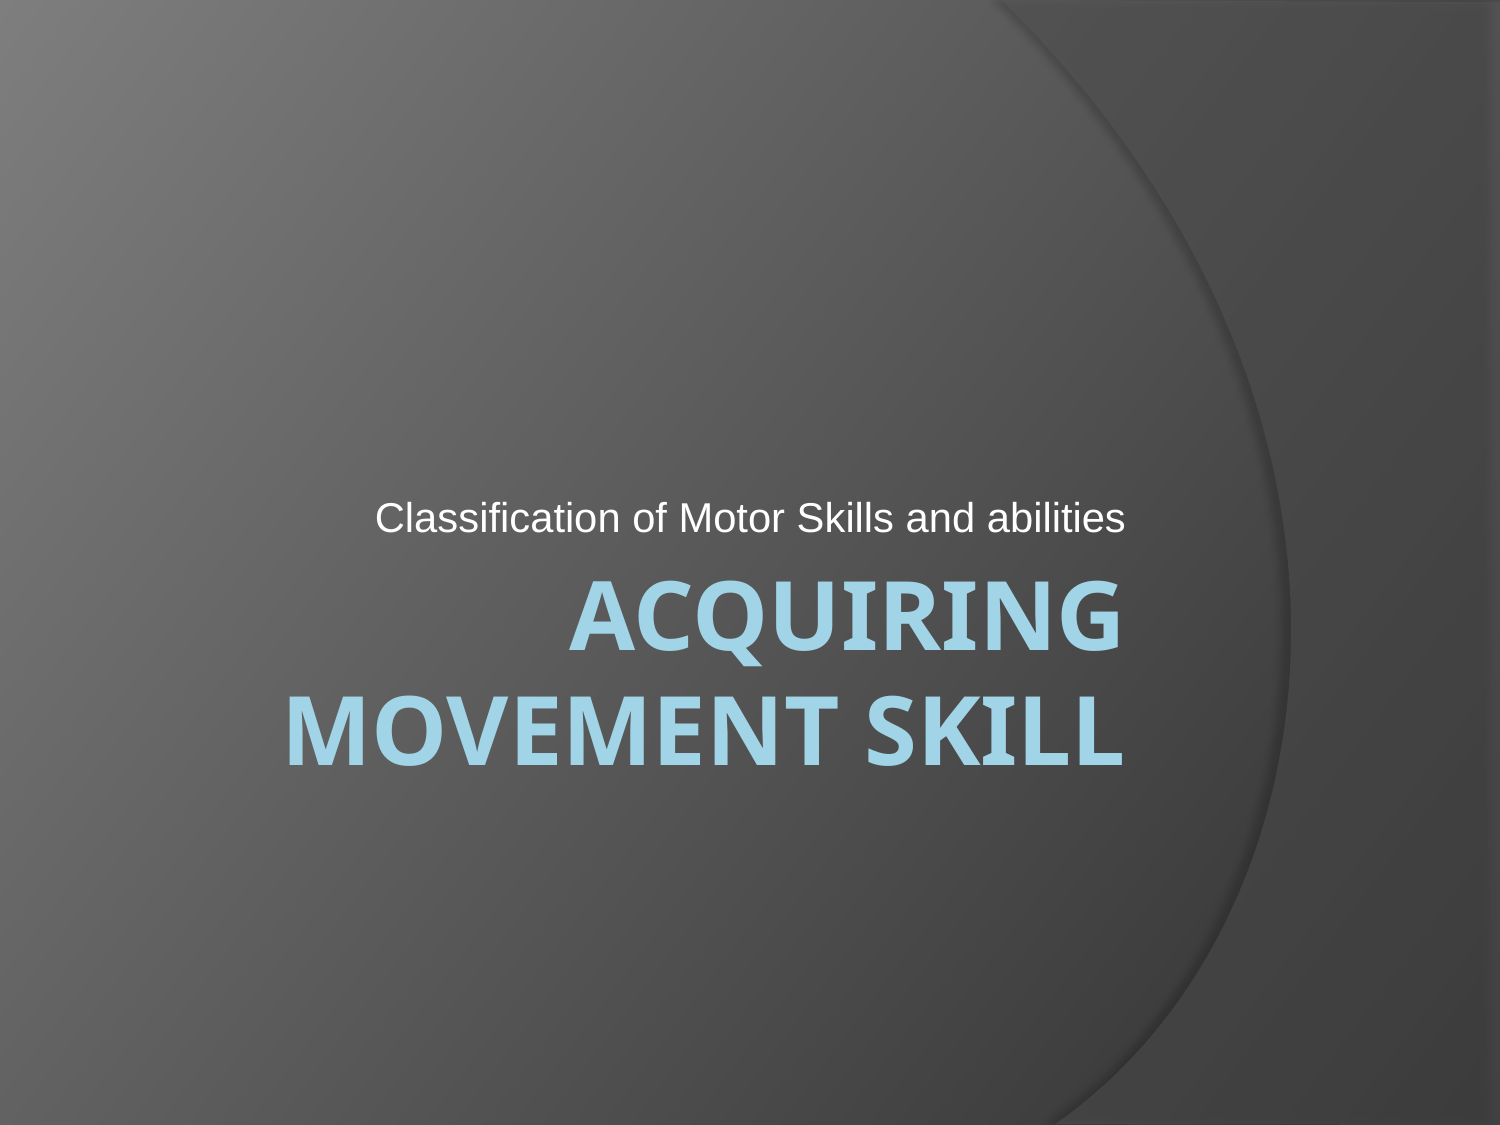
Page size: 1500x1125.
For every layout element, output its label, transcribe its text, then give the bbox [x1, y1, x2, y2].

subtitle Classification of Motor Skills and abilities [71, 253, 1134, 541]
title Acquiring Movement Skill [70, 547, 1134, 925]
